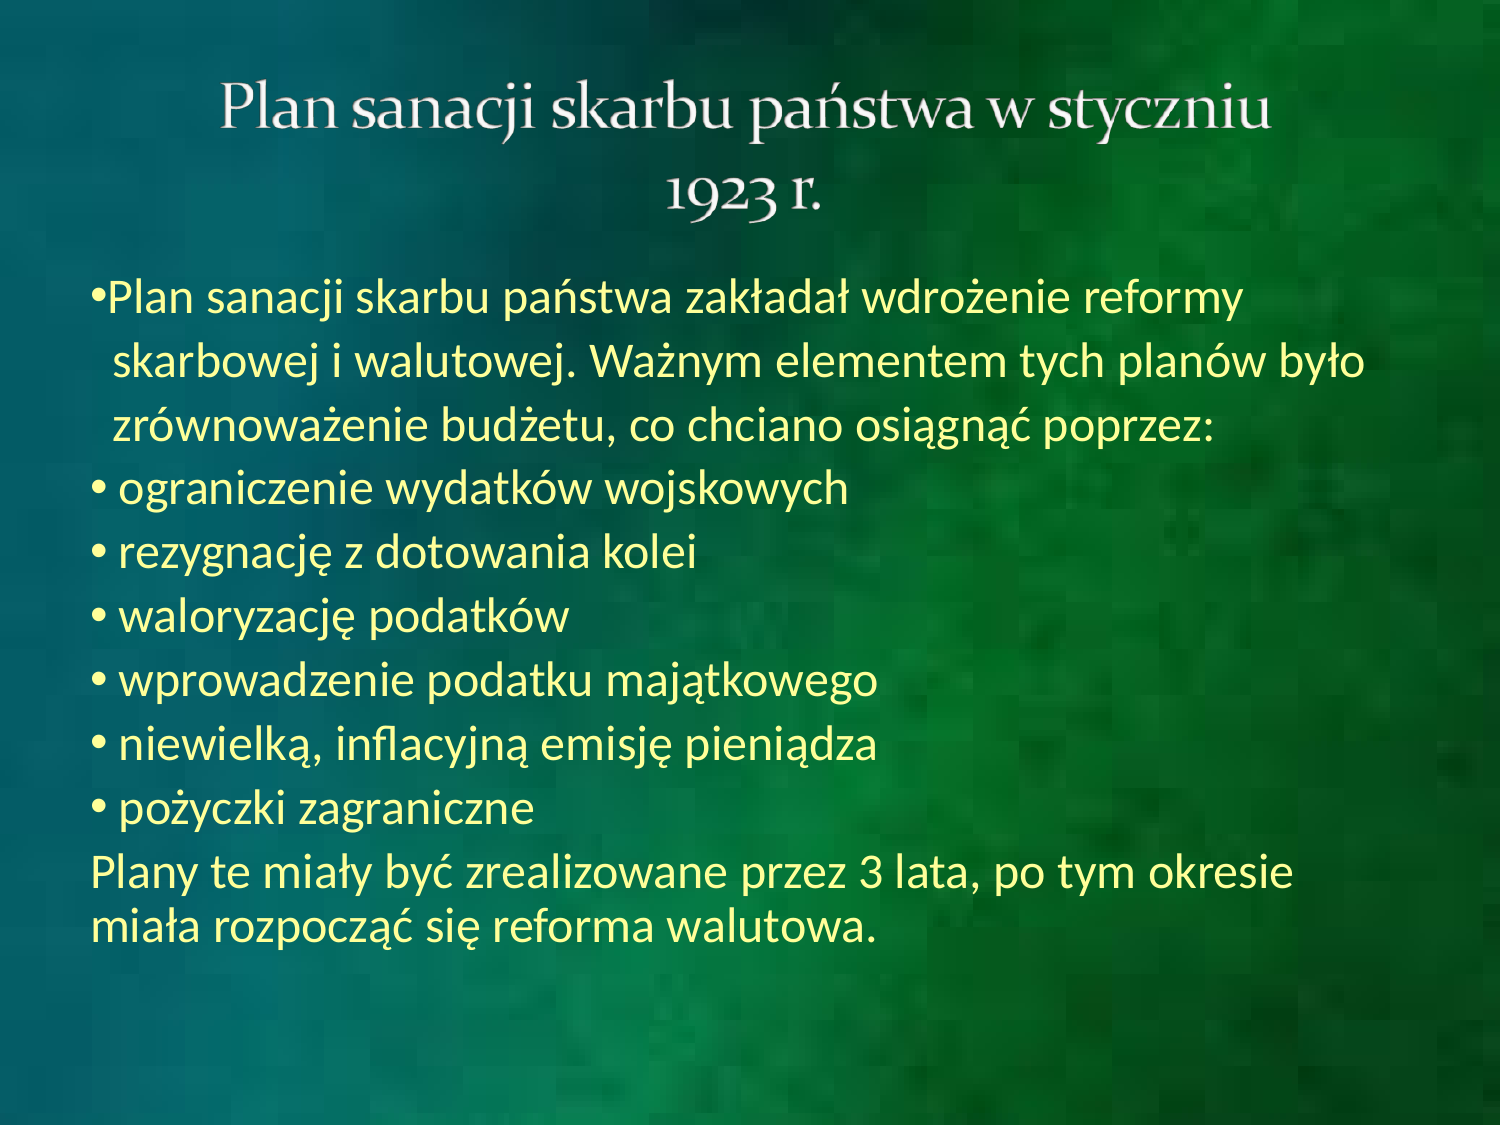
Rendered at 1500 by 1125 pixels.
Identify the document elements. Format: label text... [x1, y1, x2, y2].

list Plan sanacji skarbu państwa zakładał wdrożenie reformy skarbowej i walutowej. Ważnym elementem tych planów było zrównoważenie budżetu, co chciano osiągnąć poprzez: ograniczenie wydatków wojskowych rezygnację z dotowania kolei waloryzację podatków wprowadzenie podatku majątkowego niewielką, inflacyjną emisję pieniądza pożyczki zagraniczne Plany te miały być zrealizowane przez 3 lata, po tym okresie miała rozpocząć się reforma walutowa. [74, 262, 1426, 1006]
picture [0, 0, 1500, 1125]
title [172, 44, 1327, 233]
